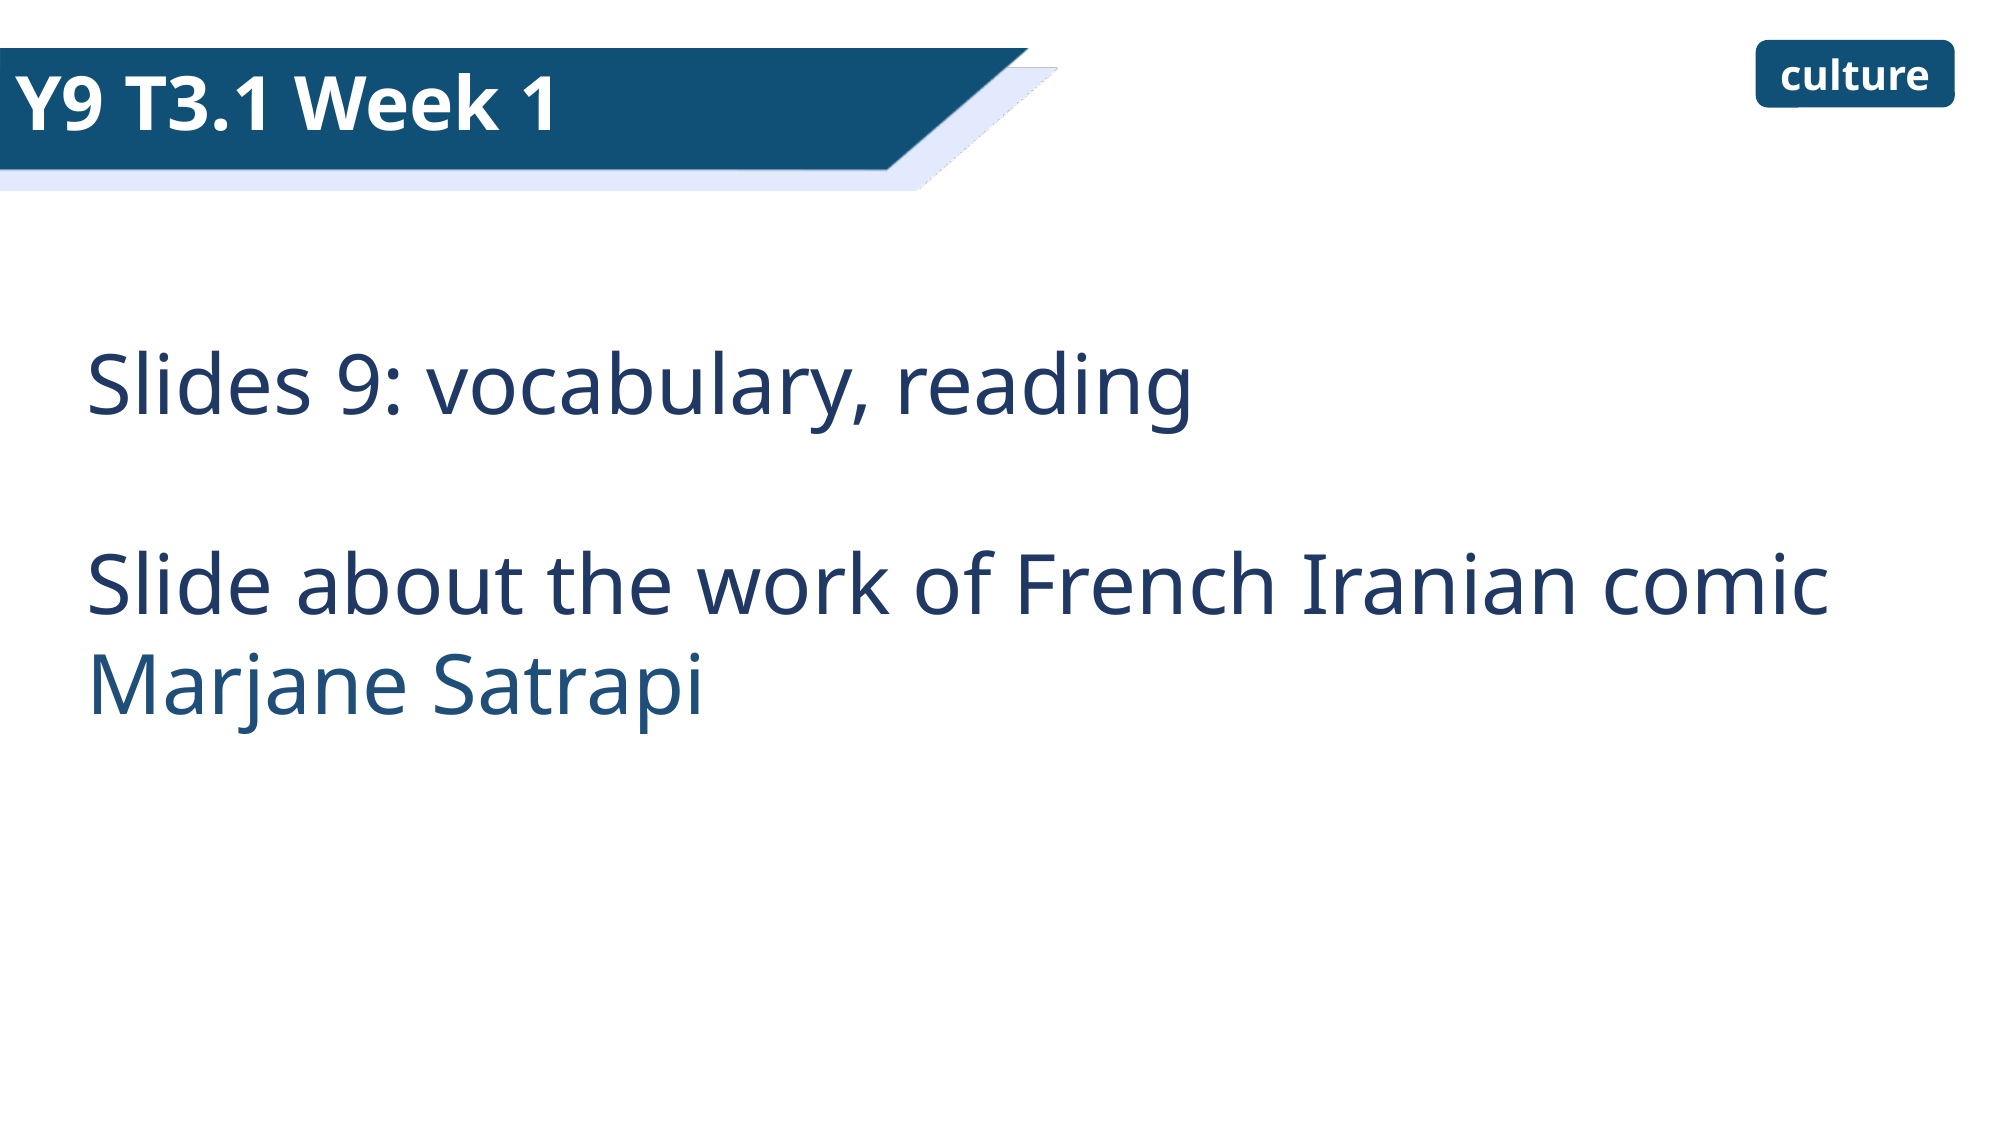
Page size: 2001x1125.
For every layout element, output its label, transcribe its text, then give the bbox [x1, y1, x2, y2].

text_box Slides 9: vocabulary, reading Slide about the work of French Iranian comic Marjane Satrapi [71, 323, 1928, 739]
picture [0, 48, 1060, 191]
text_box culture [1755, 39, 1955, 108]
